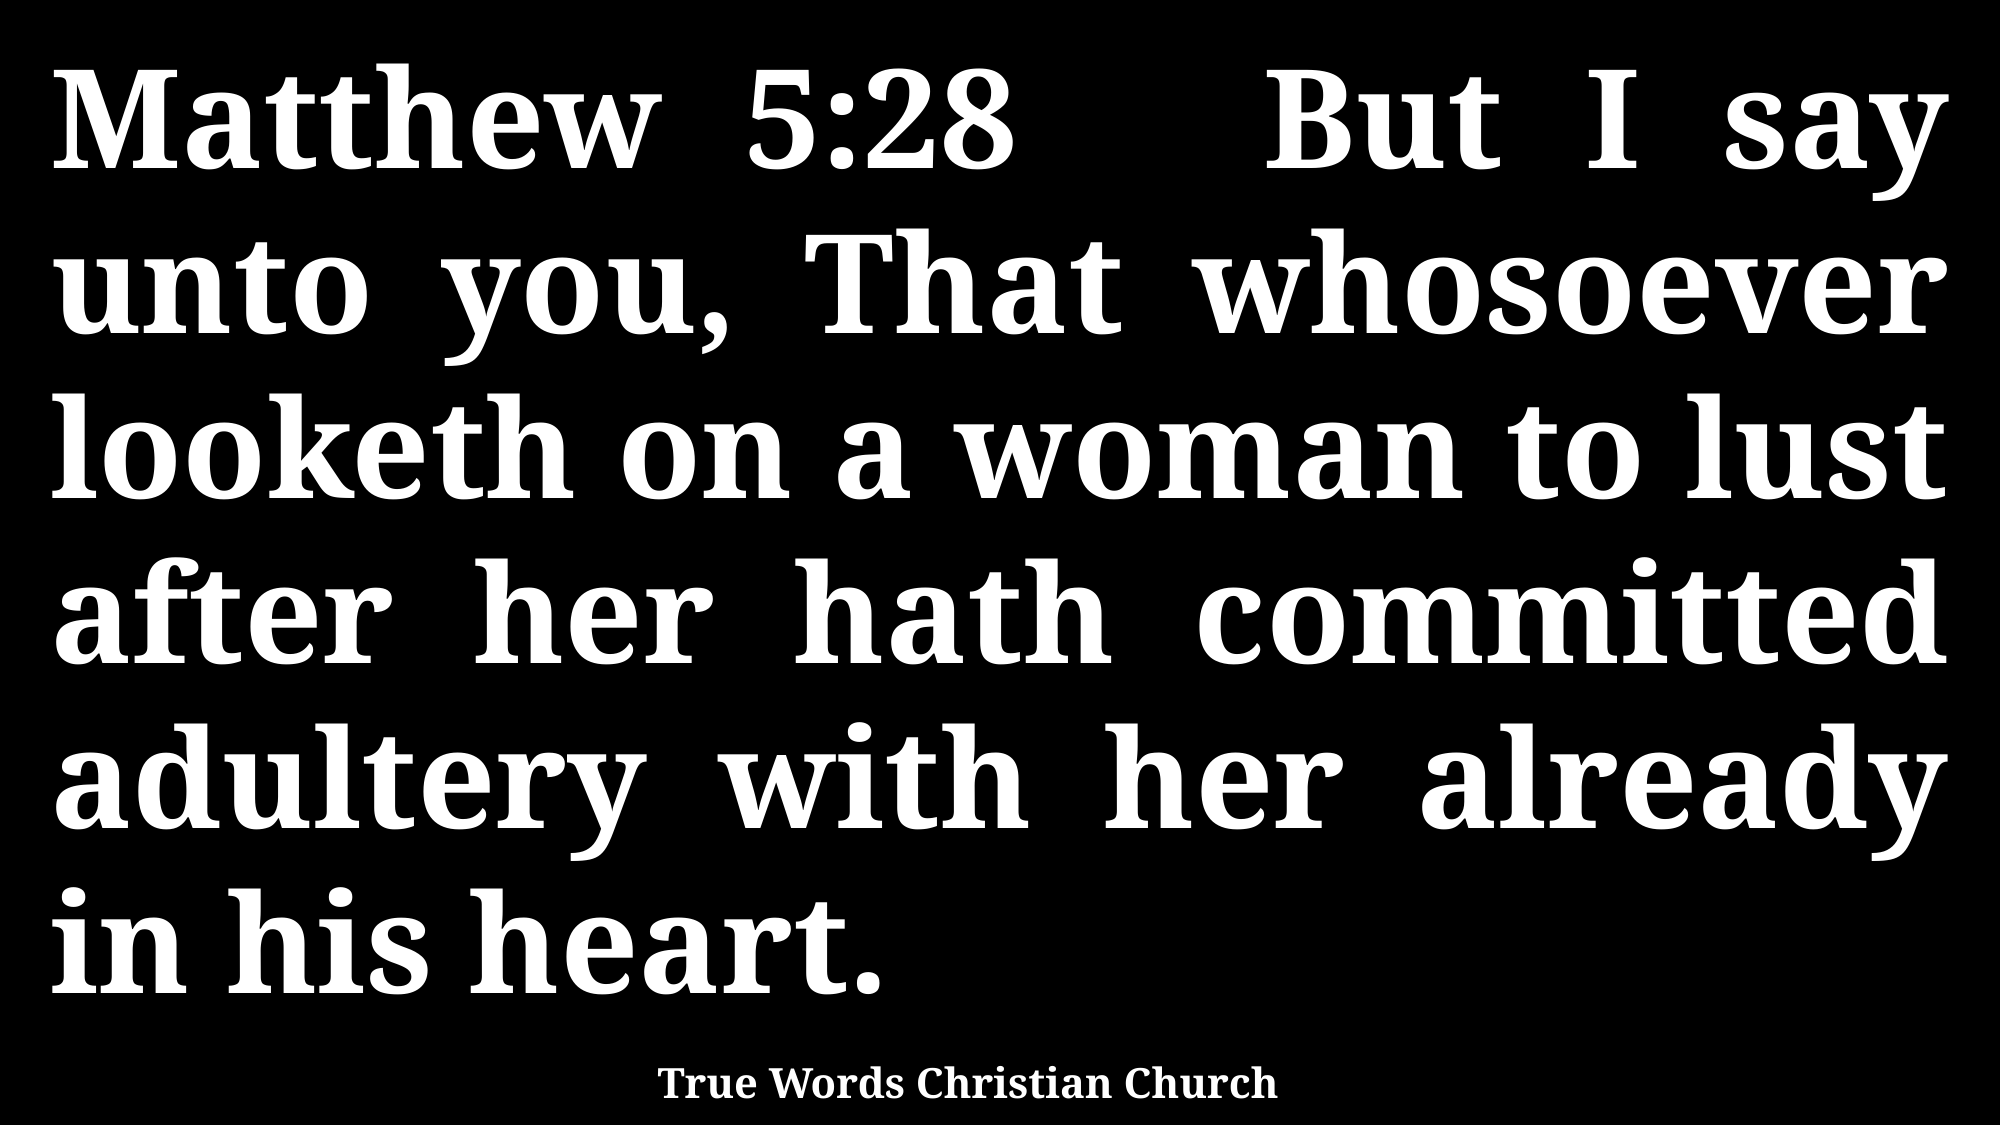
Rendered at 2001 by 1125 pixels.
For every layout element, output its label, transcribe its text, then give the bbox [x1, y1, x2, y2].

text_box Matthew 5:28 But I say unto you, That whosoever looketh on a woman to lust after her hath committed adultery with her already in his heart. [35, 24, 1965, 1029]
text_box True Words Christian Church [642, 1049, 1294, 1114]
